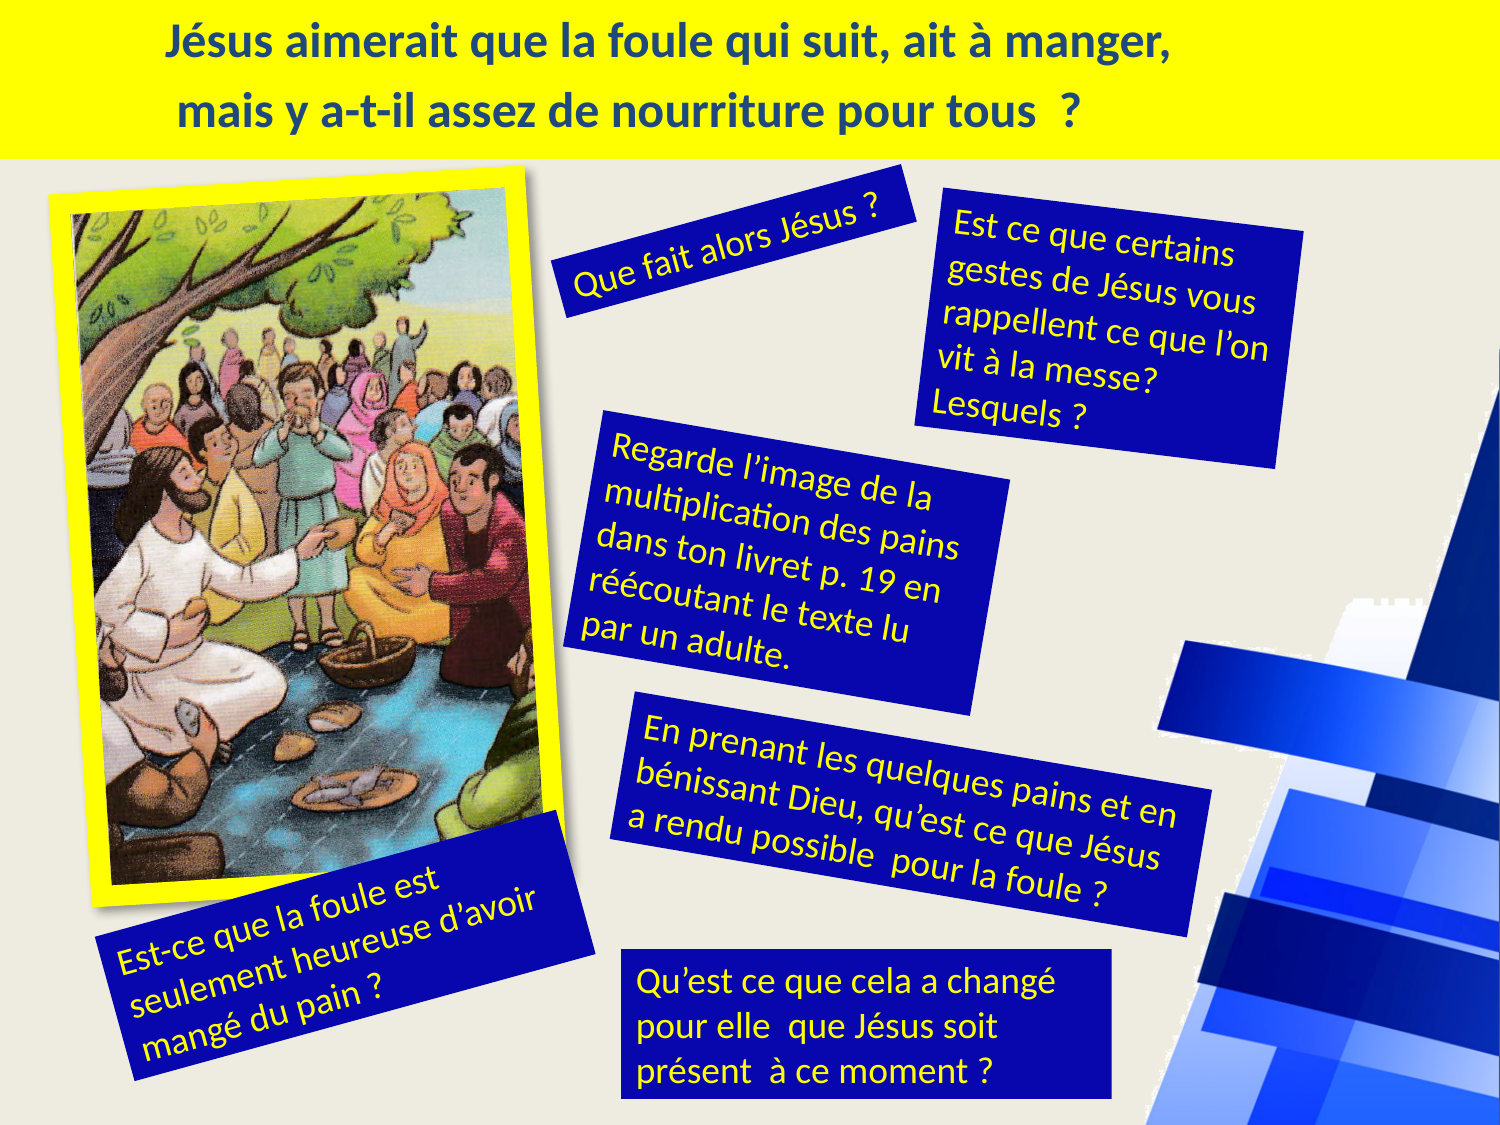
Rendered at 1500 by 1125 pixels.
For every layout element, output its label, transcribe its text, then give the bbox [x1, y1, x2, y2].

picture [71, 189, 543, 885]
text_box Que fait alors Jésus ? [550, 164, 917, 319]
text_box Regarde l’image de la multiplication des pains dans ton livret p. 19 en réécoutant le texte lu par un adulte. [562, 410, 1011, 716]
list Jésus aimerait que la foule qui suit, ait à manger, mais y a-t-il assez de nourriture pour tous ? [0, 0, 1500, 153]
text_box Qu’est ce que cela a changé pour elle que Jésus soit présent à ce moment ? [621, 949, 1082, 1099]
picture [1087, 349, 1500, 1125]
text_box Est-ce que la foule est seulement heureuse d’avoir mangé du pain ? [94, 809, 596, 1082]
text_box En prenant les quelques pains et en bénissant Dieu, qu’est ce que Jésus a rendu possible pour la foule ? [609, 691, 1082, 920]
text_box Est ce que certains gestes de Jésus vous rappellent ce que l’on vit à la messe? Lesquels ? [914, 187, 1304, 446]
